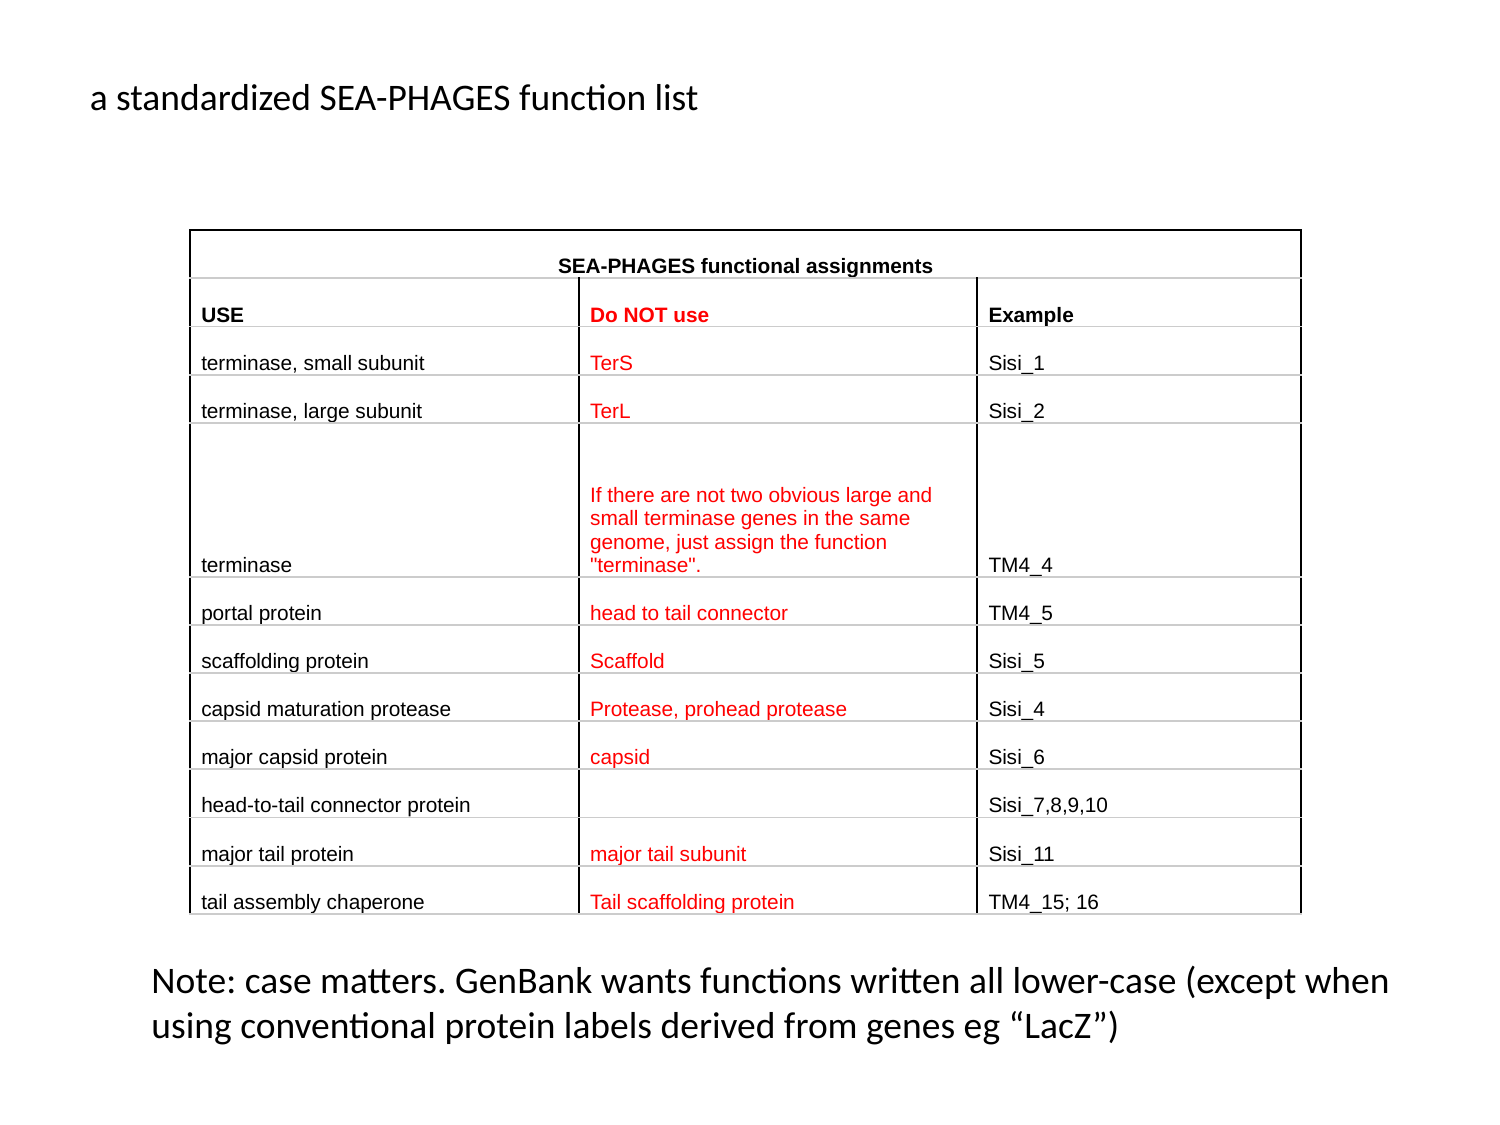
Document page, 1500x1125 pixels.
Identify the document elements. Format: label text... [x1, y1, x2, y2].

table_cell Sisi_2 [978, 376, 1300, 422]
text_box Note: case matters. GenBank wants functions written all lower-case (except when using conventional protein labels derived from genes eg “LacZ”) [136, 948, 1415, 1054]
text_box a standardized SEA-PHAGES function list [66, 65, 714, 126]
table_cell USE [191, 279, 578, 326]
table_cell Tail scaffolding protein [580, 867, 976, 913]
table_cell major tail protein [191, 818, 578, 865]
table_cell Sisi_7,8,9,10 [978, 770, 1300, 817]
table_cell TM4_15; 16 [978, 867, 1300, 913]
table_cell Sisi_5 [978, 626, 1300, 672]
table_cell TM4_4 [978, 424, 1300, 576]
table_cell portal protein [191, 578, 578, 624]
table_cell major tail subunit [580, 818, 976, 865]
table_cell Sisi_1 [978, 327, 1300, 374]
table_cell TerL [580, 376, 976, 422]
table_cell head-to-tail connector protein [191, 770, 578, 817]
table_cell head to tail connector [580, 578, 976, 624]
table_header SEA-PHAGES functional assignments [191, 231, 1300, 277]
table_cell TM4_5 [978, 578, 1300, 624]
table_cell terminase, small subunit [191, 327, 578, 374]
table_cell Do NOT use [580, 279, 976, 326]
table_cell capsid maturation protease [191, 674, 578, 720]
table_cell Scaffold [580, 626, 976, 672]
table_cell terminase, large subunit [191, 376, 578, 422]
table_cell tail assembly chaperone [191, 867, 578, 913]
table_cell Protease, prohead protease [580, 674, 976, 720]
table_cell TerS [580, 327, 976, 374]
table_cell If there are not two obvious large and small terminase genes in the same genome, just assign the function "terminase". [580, 424, 976, 576]
table_cell major capsid protein [191, 722, 578, 768]
table_cell terminase [191, 424, 578, 576]
table_cell Sisi_11 [978, 818, 1300, 865]
table_cell Sisi_4 [978, 674, 1300, 720]
table_cell capsid [580, 722, 976, 768]
table_cell Sisi_6 [978, 722, 1300, 768]
table_cell [580, 770, 976, 817]
table_cell scaffolding protein [191, 626, 578, 672]
table_cell Example [978, 279, 1300, 326]
